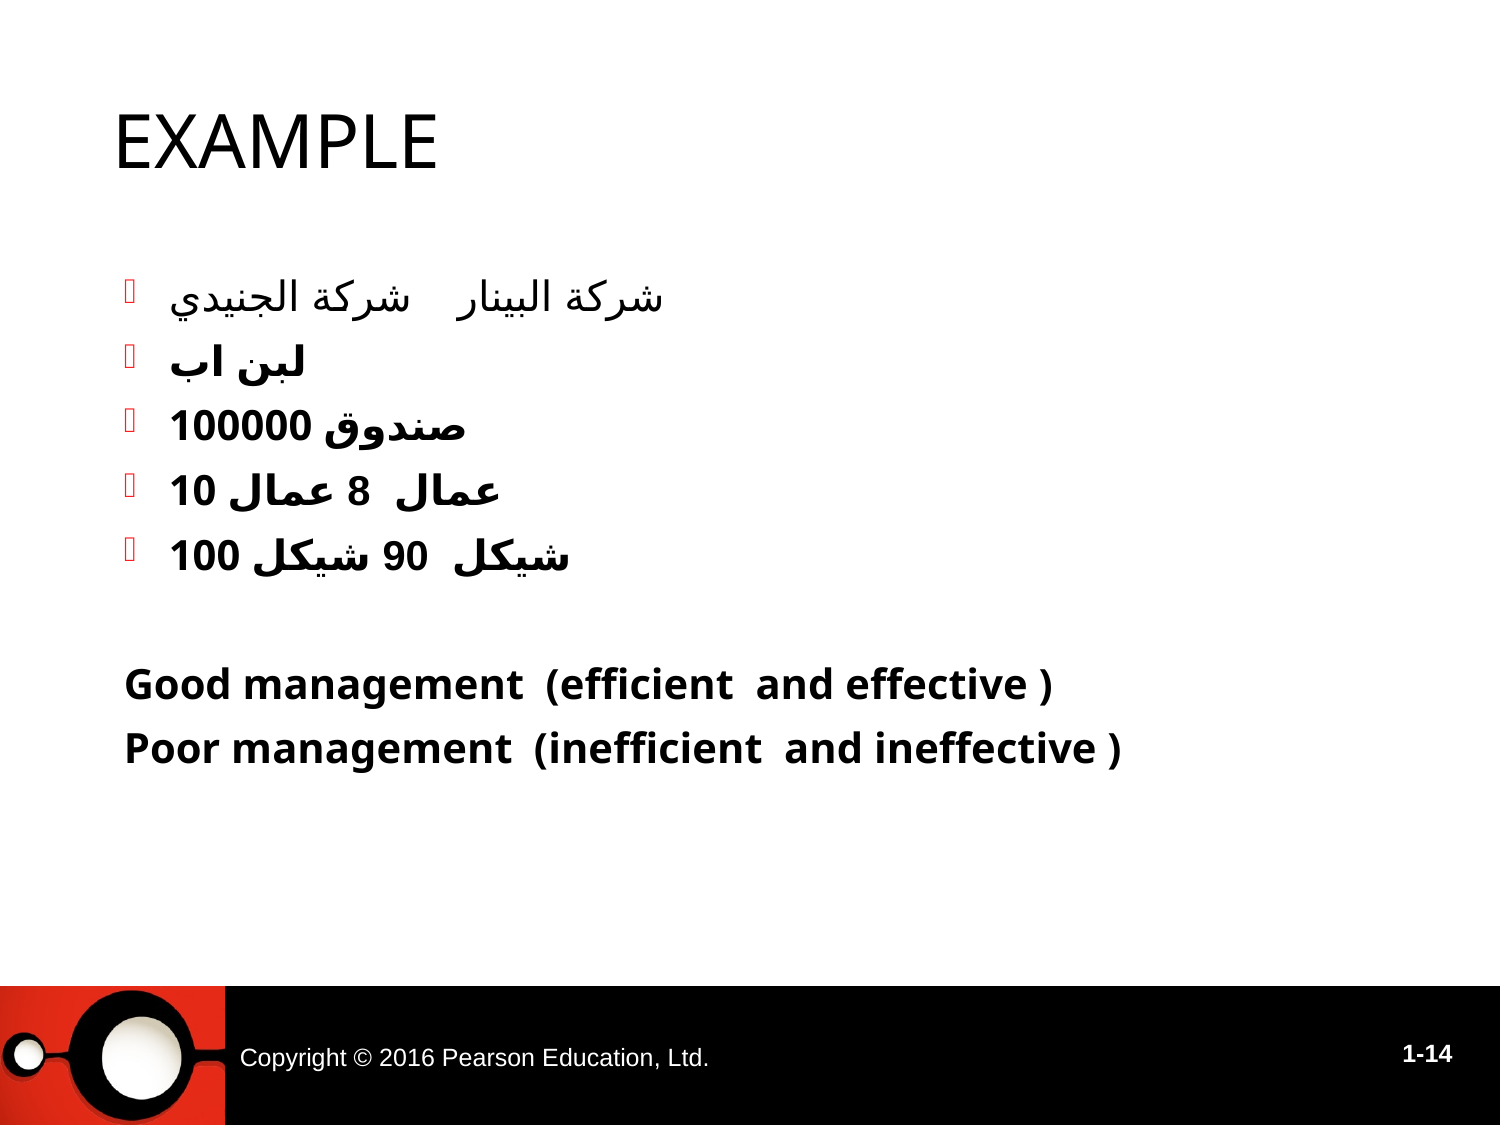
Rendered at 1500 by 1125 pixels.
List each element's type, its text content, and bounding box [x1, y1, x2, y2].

picture [0, 986, 225, 1125]
title EXAMPLE [112, 45, 1388, 233]
footer Copyright © 2016 Pearson Education, Ltd. [225, 1026, 838, 1087]
slide_number 1-14 [1387, 1026, 1500, 1087]
list شركة البينار شركة الجنيدي لبن اب 100000 صندوق 10 عمال 8 عمال 100 شيكل 90 شيكل Good management (efficient and effective ) Poor management (inefficient and ineffective ) [112, 262, 1388, 875]
